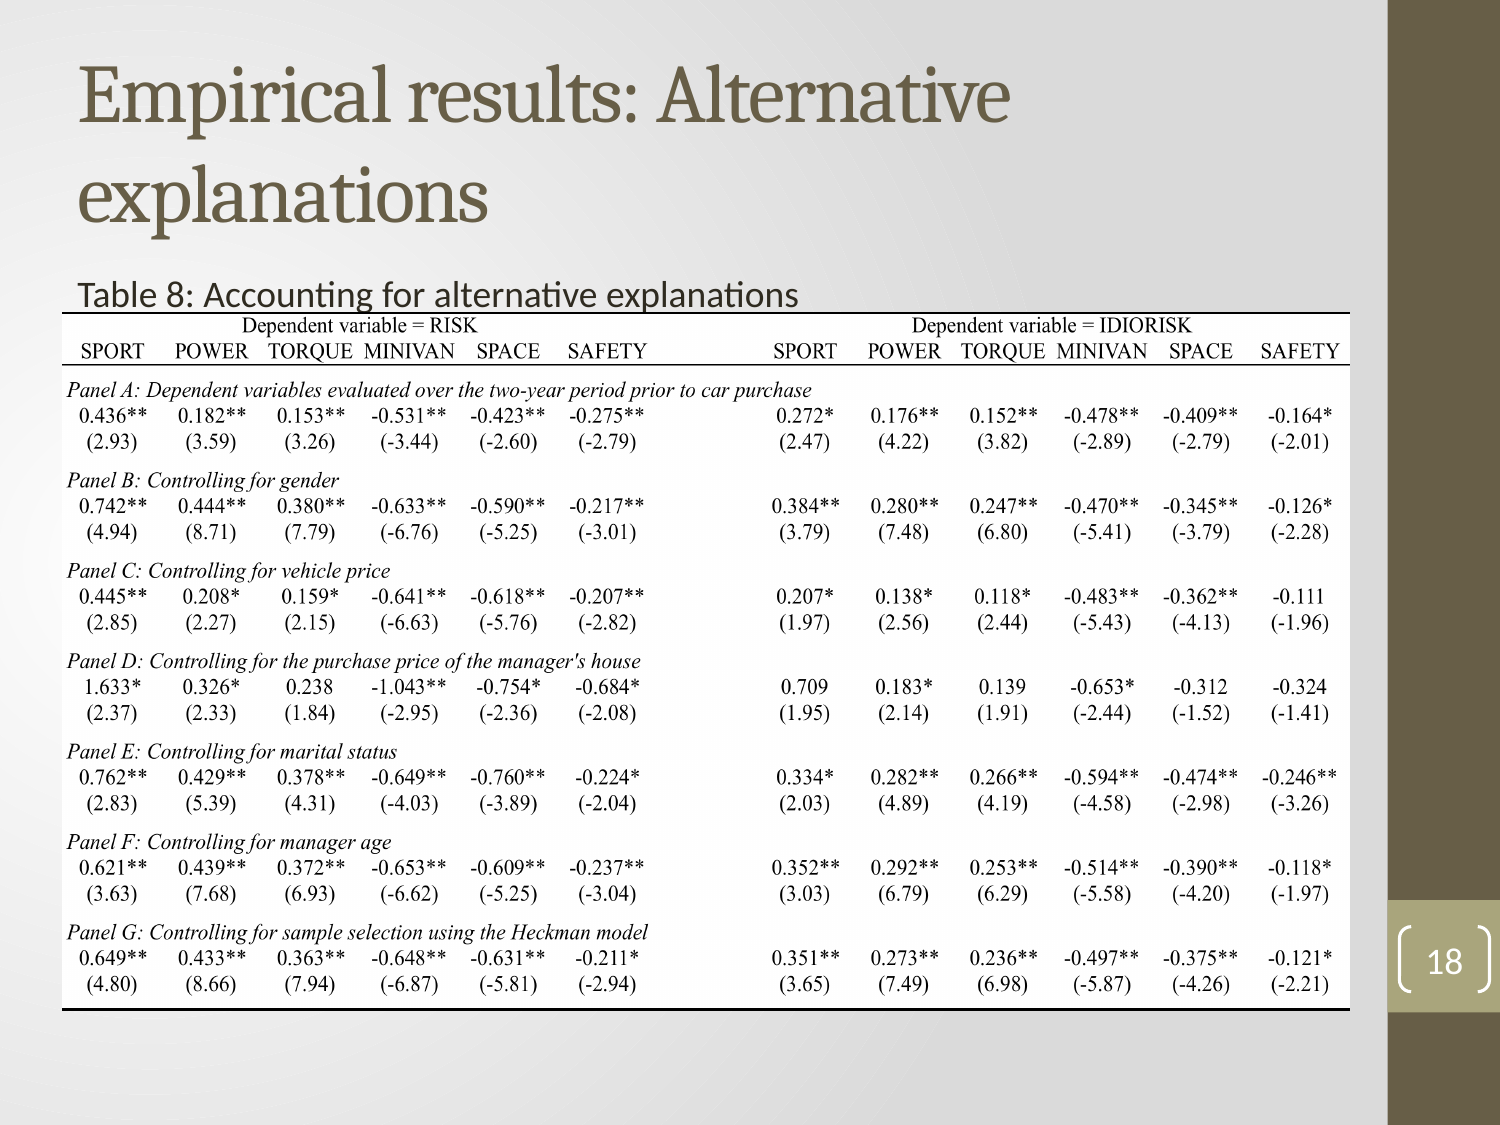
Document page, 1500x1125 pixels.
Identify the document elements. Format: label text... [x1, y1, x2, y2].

slide_number 18 [1397, 925, 1492, 994]
text_box Table 8: Accounting for alternative explanations [62, 262, 1288, 309]
picture [61, 311, 1351, 1011]
title Empirical results: Alternative explanations [62, 45, 1325, 233]
